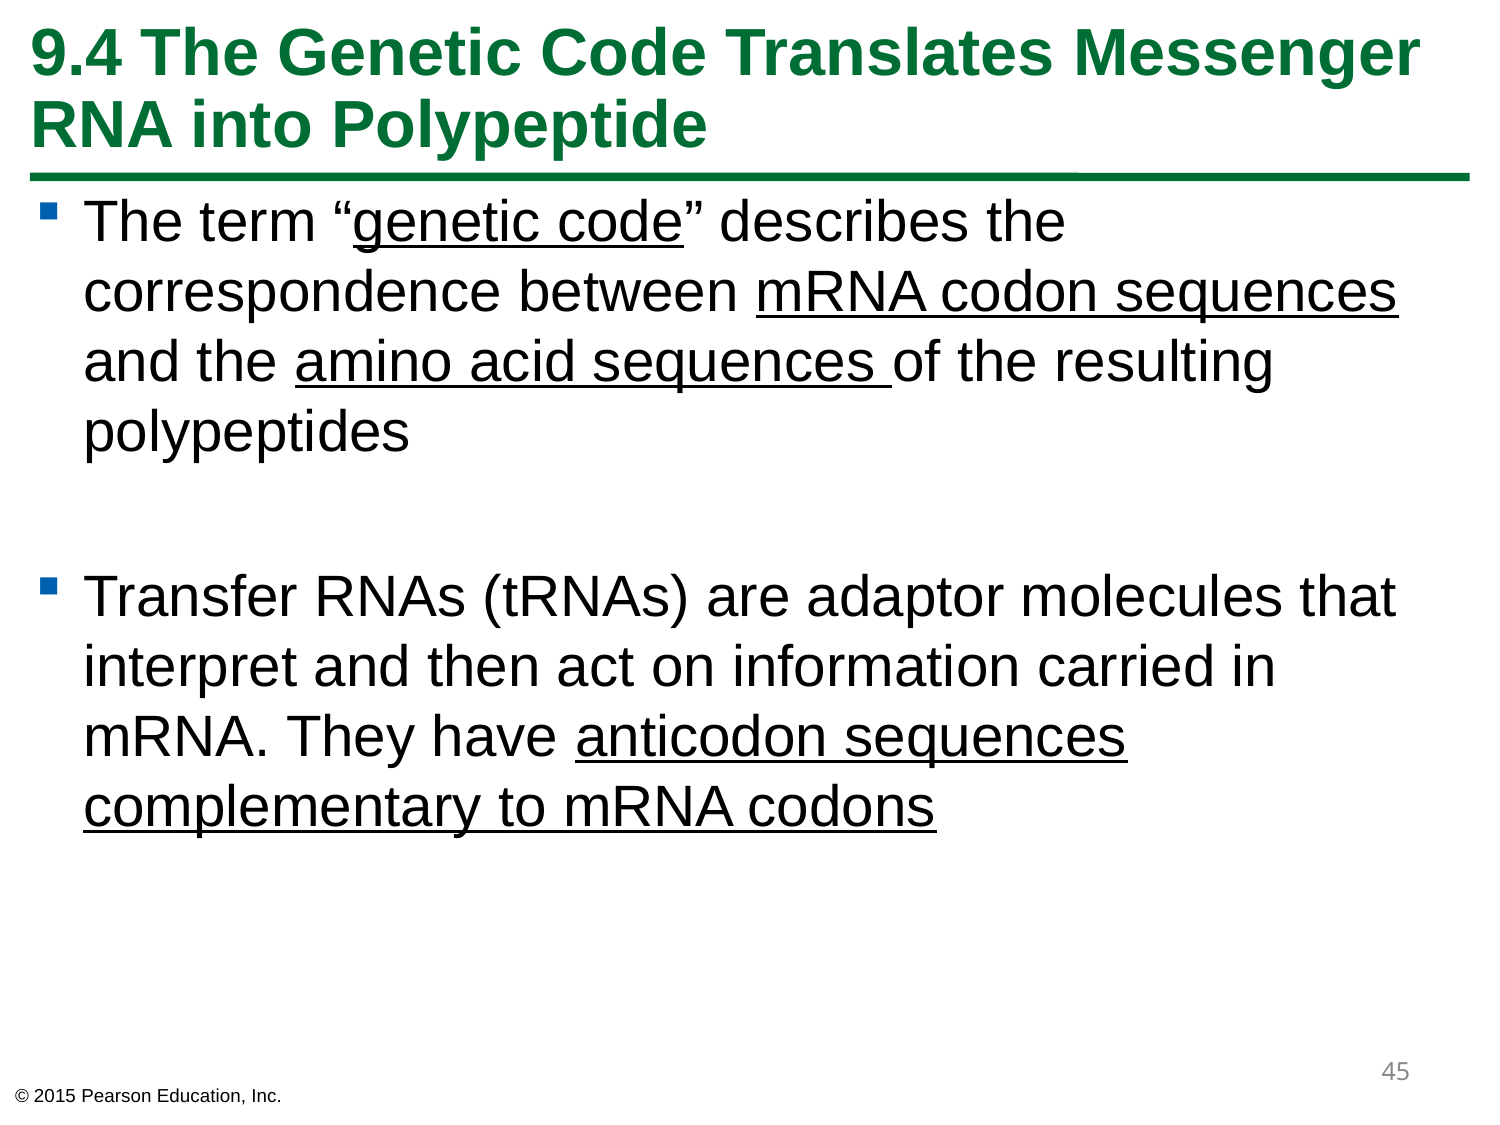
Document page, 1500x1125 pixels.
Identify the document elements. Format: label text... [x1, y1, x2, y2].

footer © 2015 Pearson Education, Inc. [0, 1065, 507, 1125]
list The term “genetic code” describes the correspondence between mRNA codon sequences and the amino acid sequences of the resulting polypeptides Transfer RNAs (tRNAs) are adaptor molecules that interpret and then act on information carried in mRNA. They have anticodon sequences complementary to mRNA codons [31, 183, 1471, 1047]
text_box 45 [1074, 1042, 1425, 1103]
title 9.4 The Genetic Code Translates Messenger RNA into Polypeptide [29, 17, 1470, 153]
